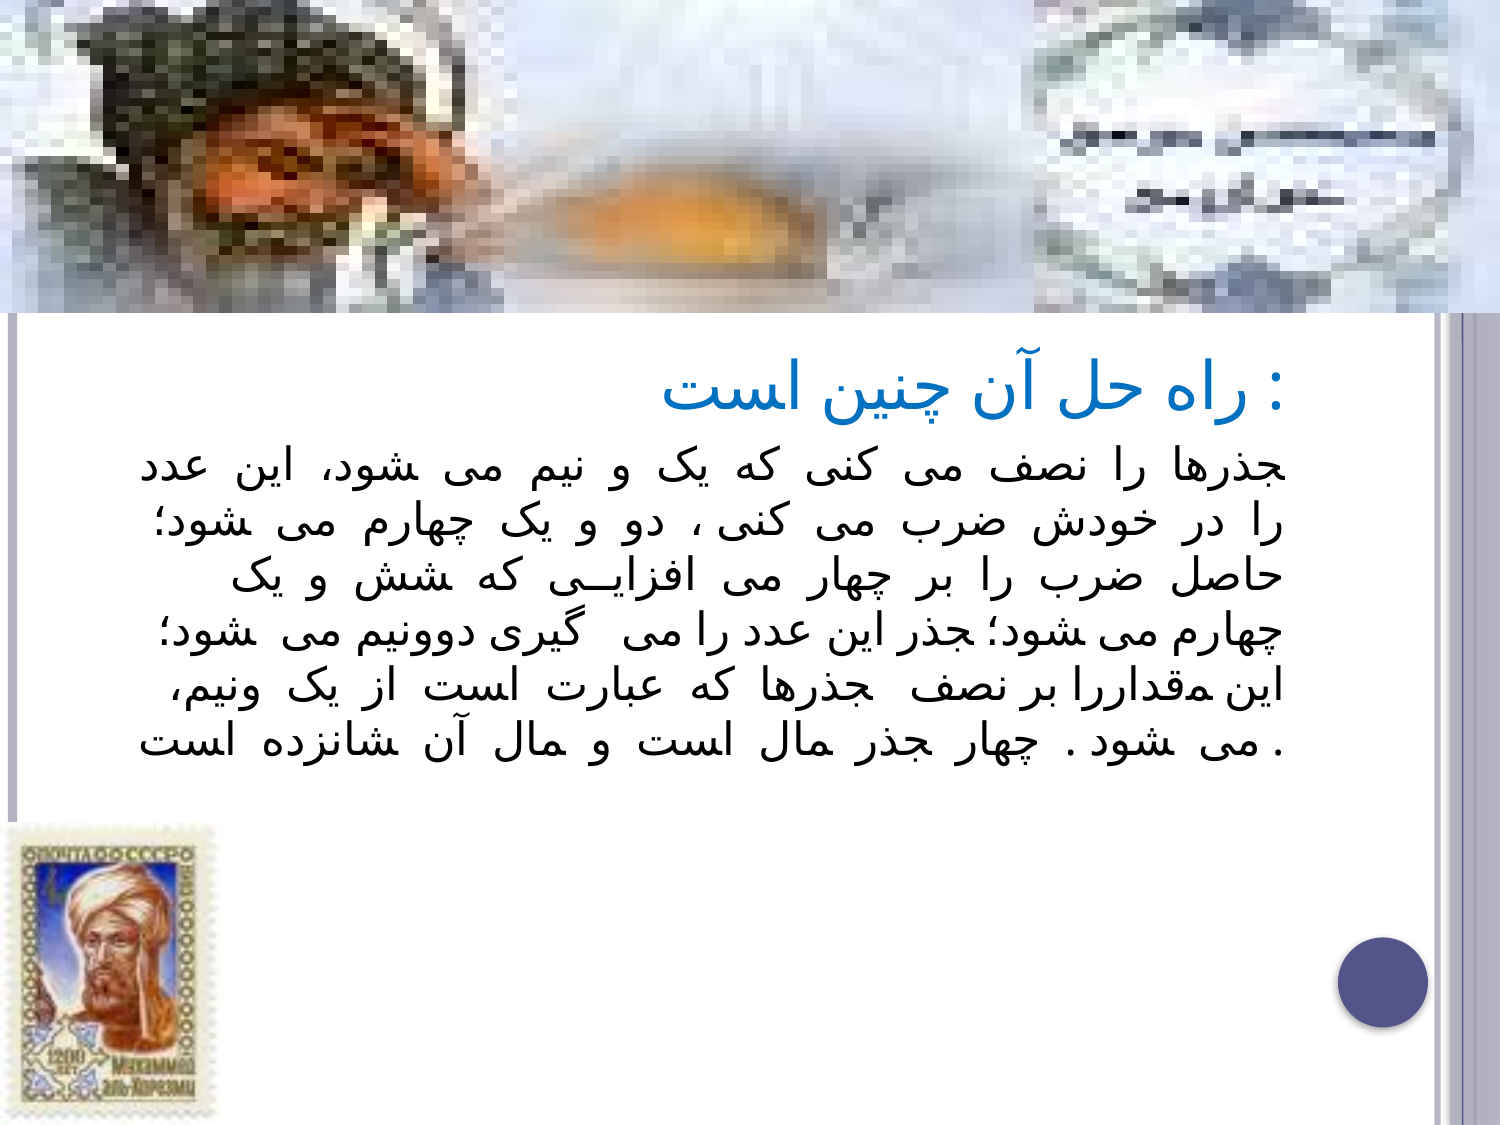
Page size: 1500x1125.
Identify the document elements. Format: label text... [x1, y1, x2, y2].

picture [0, 821, 227, 1125]
picture [0, 0, 1500, 313]
list راﻩ ﺣﻞ آن ﭼﻨﻴﻦ اﺴﺖ : ﺠﺬرﻫﺎ را ﻧﺼﻒ می کنی ﮐﻪ ﻳﮏ و ﻧﻴﻢ می ﺸﻮد، اﻳﻦ ﻋﺪد را در ﺧﻮدش ﺿﺮب می کنی ، دو و ﻳﮏ ﭼﻬﺎرم می ﺸﻮد؛ ﺣﺎﺻﻞ ﺿﺮب را ﺑﺮ ﭼﻬﺎر می افزايــی ﮐﻪ ﺸﺶ و ﻳﮏ ﭼﻬﺎرم می ﺸﻮد؛ ﺠﺬر اﻳﻦ ﻋﺪد را می گيری دووﻧﻴﻢ می ﺸﻮد؛اﻳﻦ ﻤﻗﺪاررا ﺑﺮ ﻧﺼﻒ ﺠﺬرﻫﺎ ﮐﻪ ﻋﺒﺎرت اﺴﺖ از ﻳﮏ وﻧﻴﻢ، می ﺸﻮد . ﭼﻬﺎر ﺠﺬر ﻤﺎل اﺴﺖ و ﻤﺎل آن ﺸﺎﻧﺰدﻩ اﺴﺖ . [75, 323, 1300, 1062]
